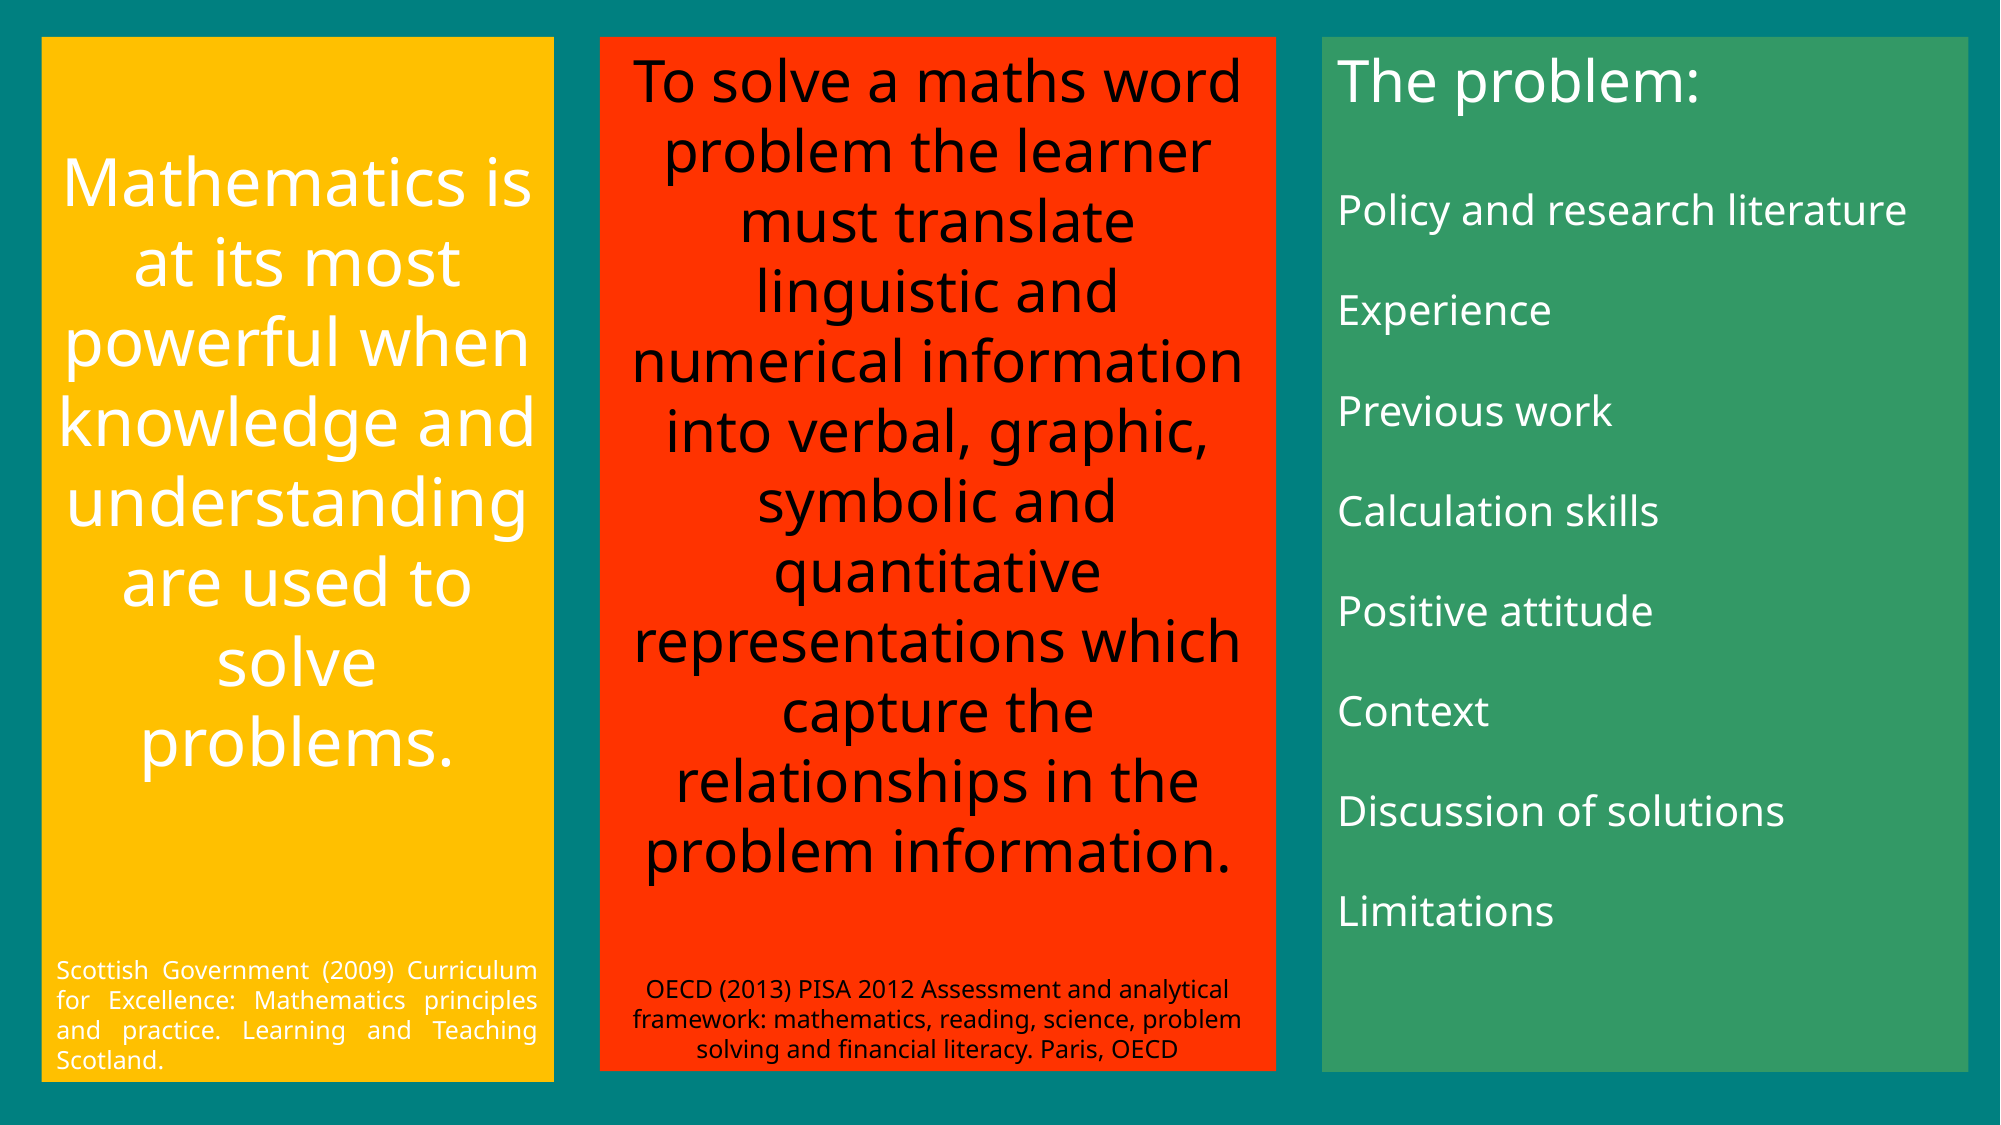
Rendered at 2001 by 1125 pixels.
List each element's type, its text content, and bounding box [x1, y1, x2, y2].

text_box The problem: Policy and research literature Experience Previous work Calculation skills Positive attitude Context Discussion of solutions Limitations [1322, 36, 1969, 1072]
text_box To solve a maths word problem the learner must translate linguistic and numerical information into verbal, graphic, symbolic and quantitative representations which capture the relationships in the problem information. OECD (2013) PISA 2012 Assessment and analytical framework: mathematics, reading, science, problem solving and financial literacy. Paris, OECD [599, 36, 1277, 1072]
text_box Mathematics is at its most powerful when knowledge and understanding are used to solve problems. Scottish Government (2009) Curriculum for Excellence: Mathematics principles and practice. Learning and Teaching Scotland. [41, 36, 554, 1082]
